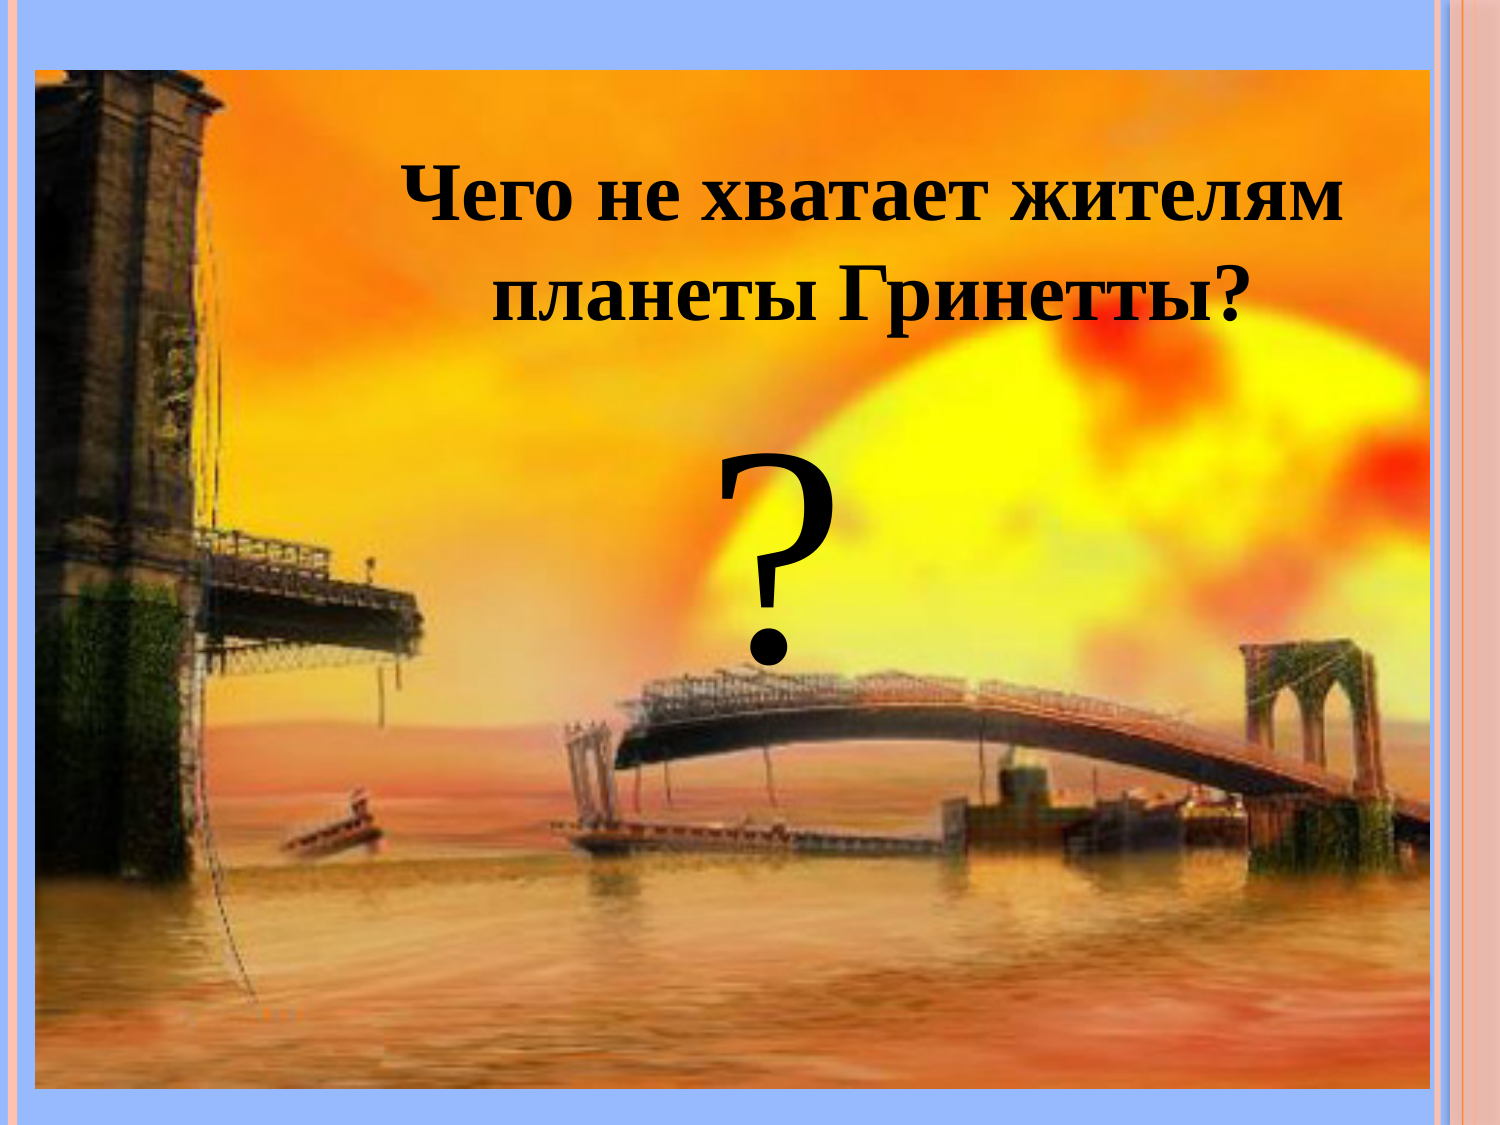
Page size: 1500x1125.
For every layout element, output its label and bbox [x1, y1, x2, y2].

list [34, 69, 1431, 1089]
